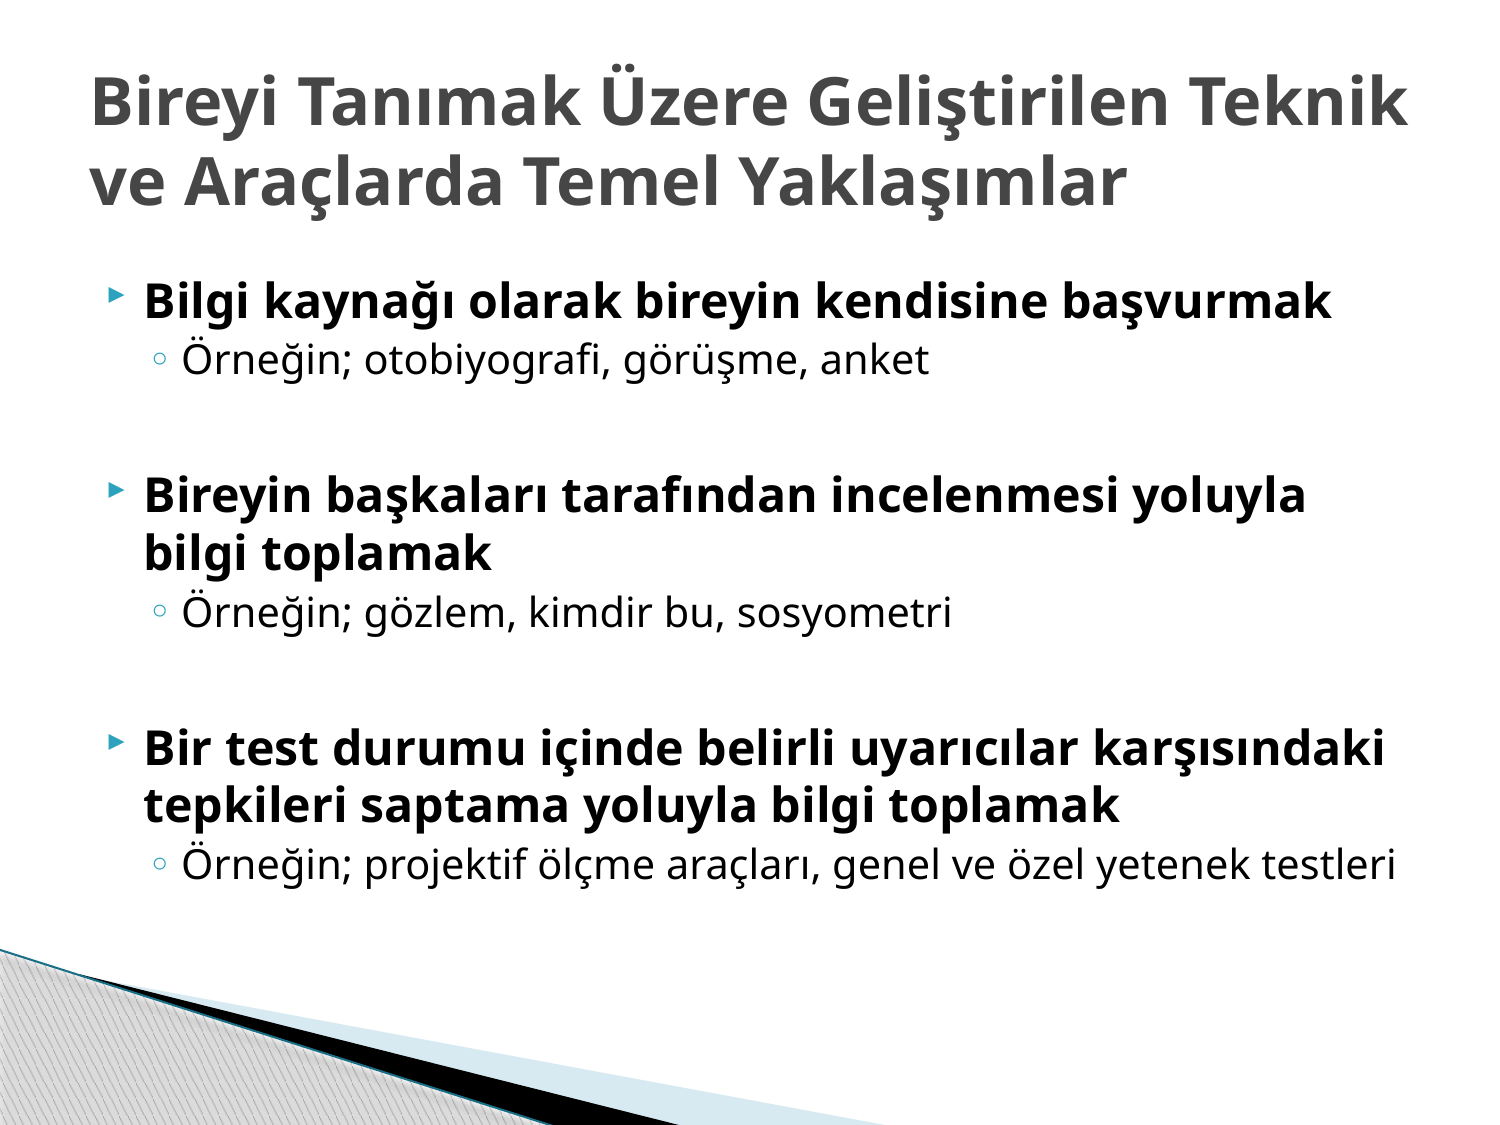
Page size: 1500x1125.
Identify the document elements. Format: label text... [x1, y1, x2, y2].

list Bilgi kaynağı olarak bireyin kendisine başvurmak Örneğin; otobiyografi, görüşme, anket Bireyin başkaları tarafından incelenmesi yoluyla bilgi toplamak Örneğin; gözlem, kimdir bu, sosyometri Bir test durumu içinde belirli uyarıcılar karşısındaki tepkileri saptama yoluyla bilgi toplamak Örneğin; projektif ölçme araçları, genel ve özel yetenek testleri [75, 262, 1425, 986]
title Bireyi Tanımak Üzere Geliştirilen Teknik ve Araçlarda Temel Yaklaşımlar [75, 45, 1425, 233]
